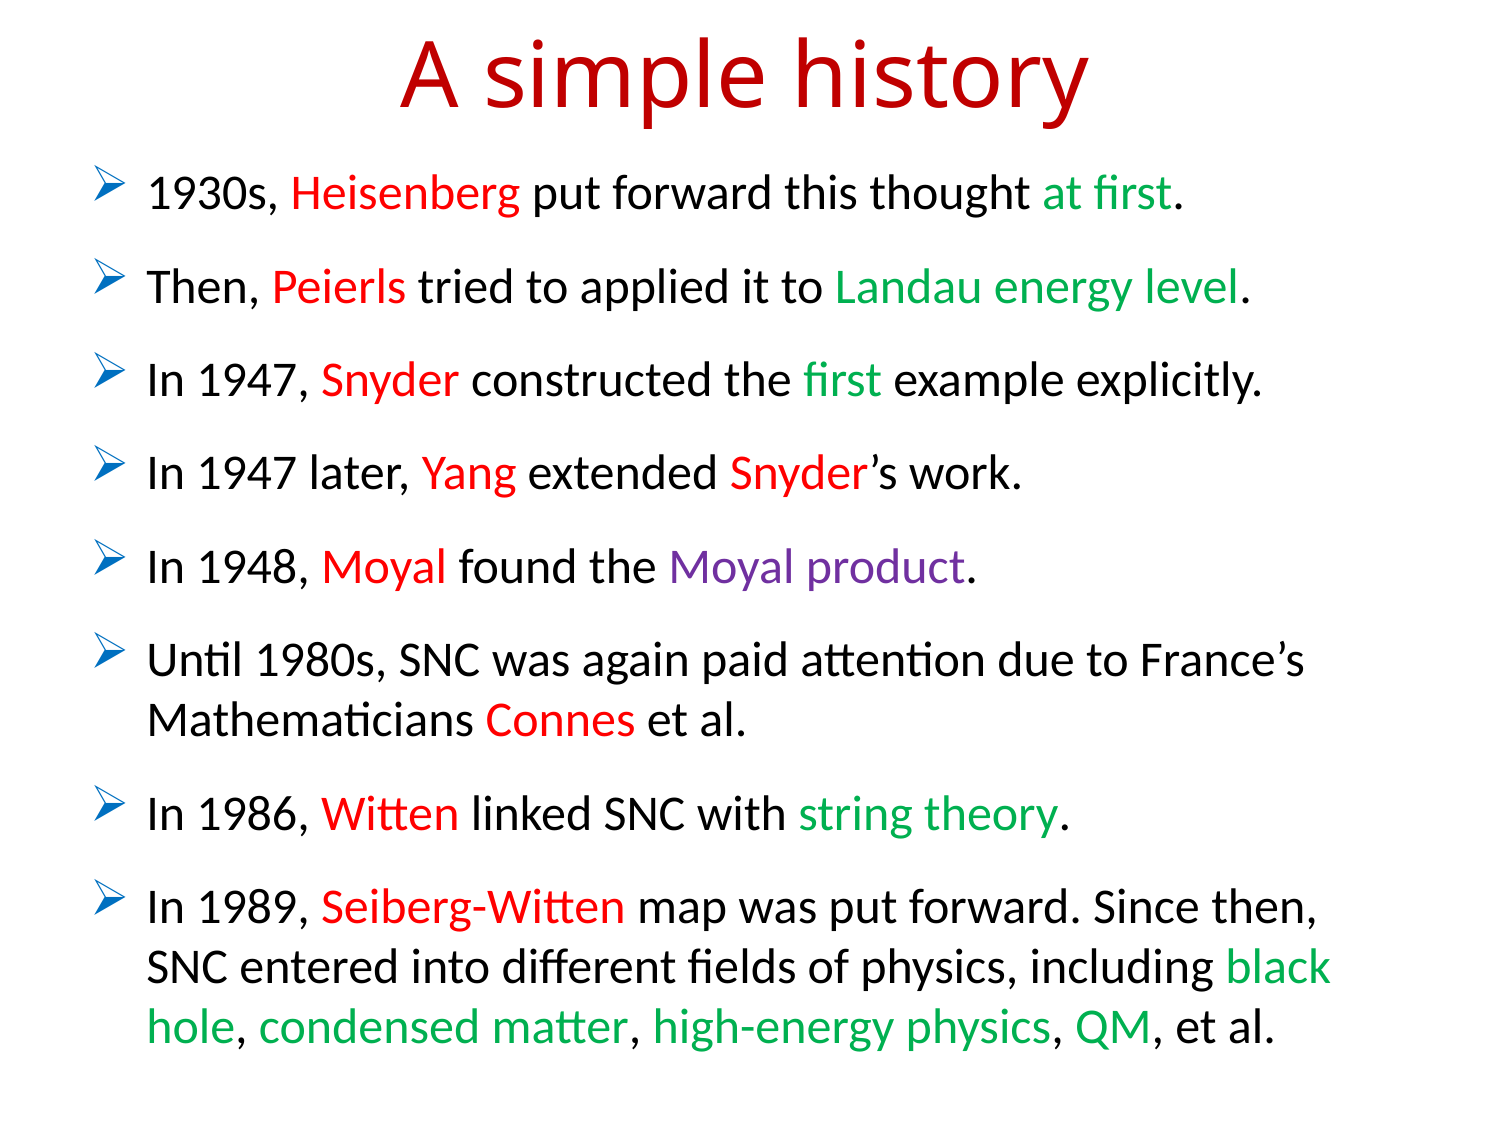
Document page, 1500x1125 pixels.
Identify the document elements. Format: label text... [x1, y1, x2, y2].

list 1930s, Heisenberg put forward this thought at first. Then, Peierls tried to applied it to Landau energy level. In 1947, Snyder constructed the first example explicitly. In 1947 later, Yang extended Snyder’s work. In 1948, Moyal found the Moyal product. Until 1980s, SNC was again paid attention due to France’s Mathematicians Connes et al. In 1986, Witten linked SNC with string theory. In 1989, Seiberg-Witten map was put forward. Since then, SNC entered into different fields of physics, including black hole, condensed matter, high-energy physics, QM, et al. [75, 152, 1425, 1102]
title A simple history [70, 0, 1421, 143]
